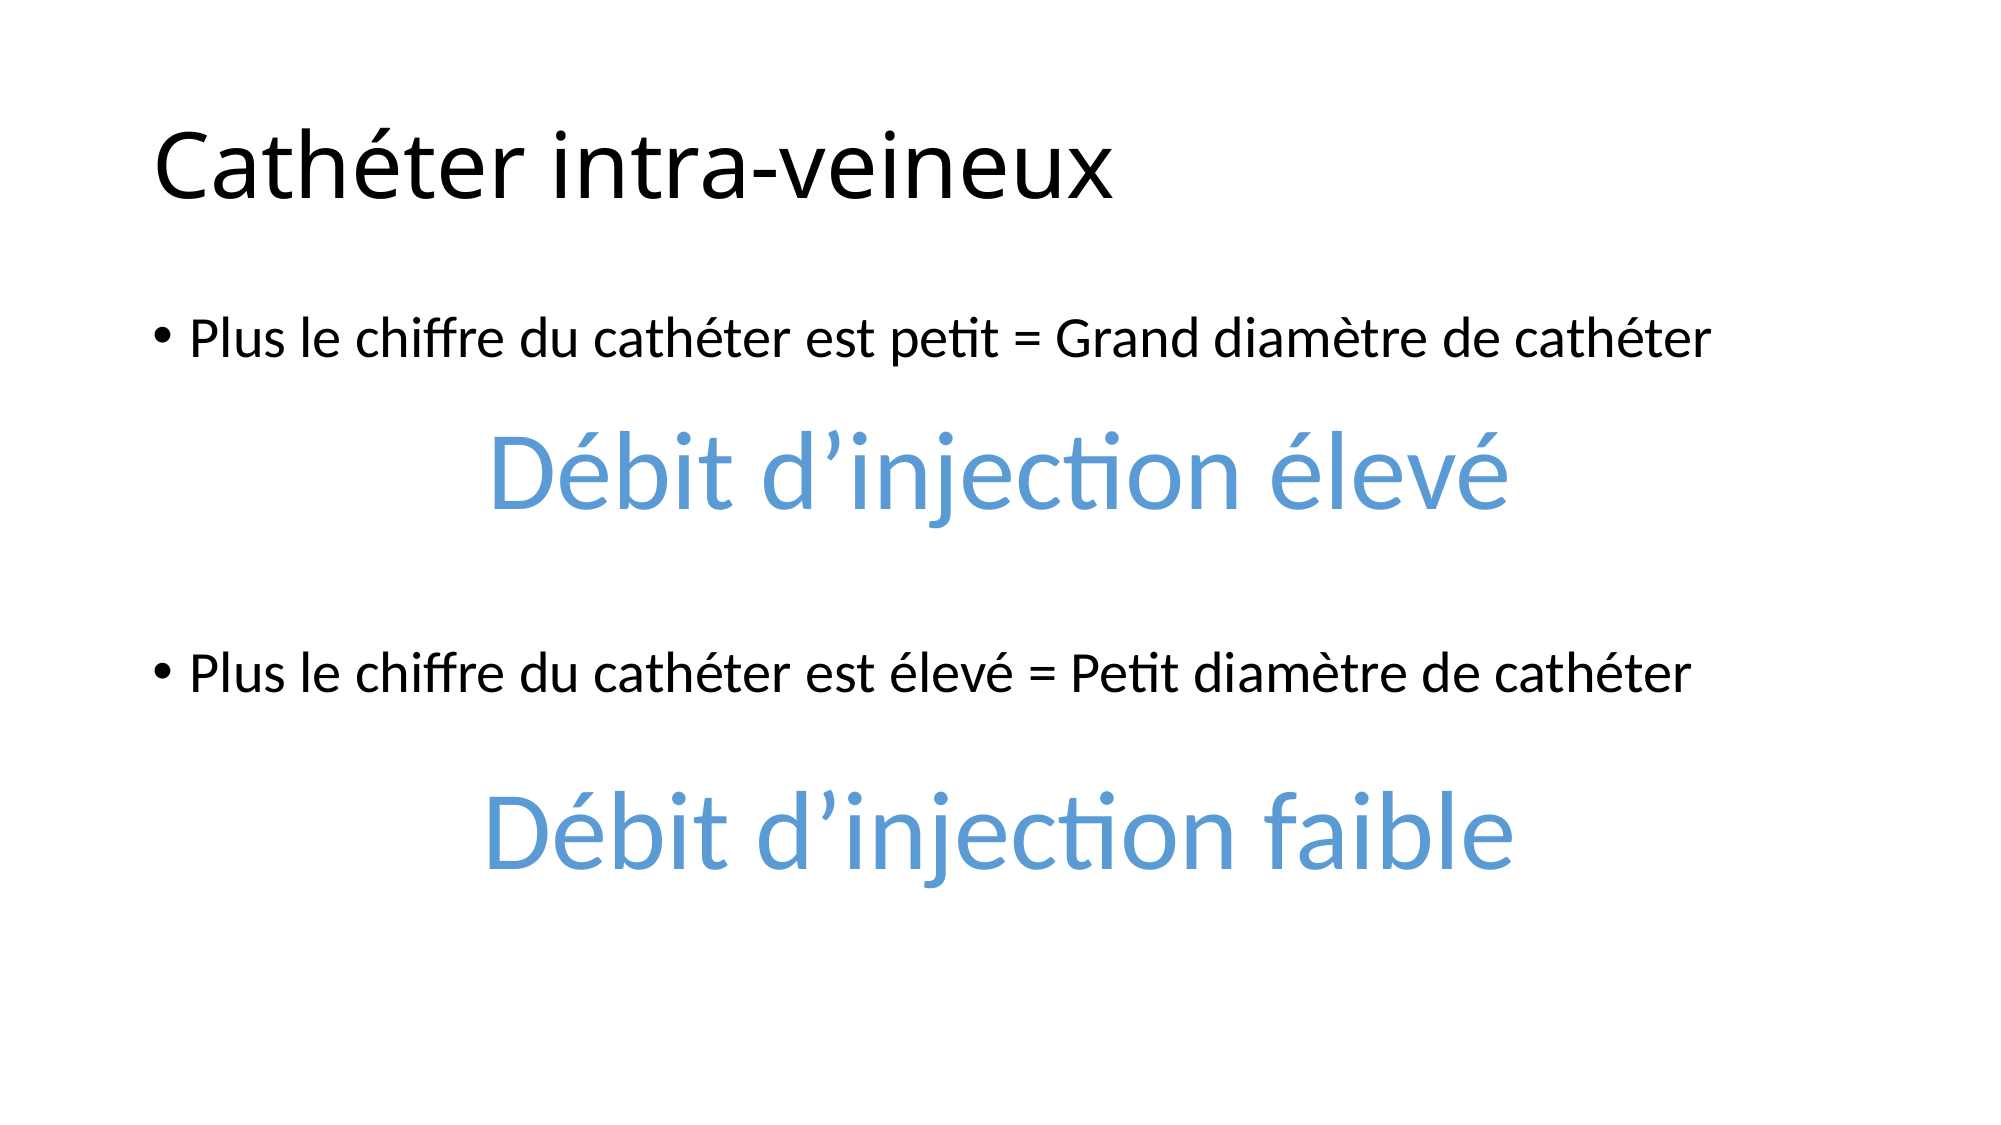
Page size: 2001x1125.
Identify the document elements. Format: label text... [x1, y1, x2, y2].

list Plus le chiffre du cathéter est petit = Grand diamètre de cathéter Plus le chiffre du cathéter est élevé = Petit diamètre de cathéter [137, 299, 1863, 1014]
text_box Débit d’injection faible [467, 749, 1533, 900]
title Cathéter intra-veineux [137, 59, 1863, 278]
text_box Débit d’injection élevé [472, 389, 1528, 540]
